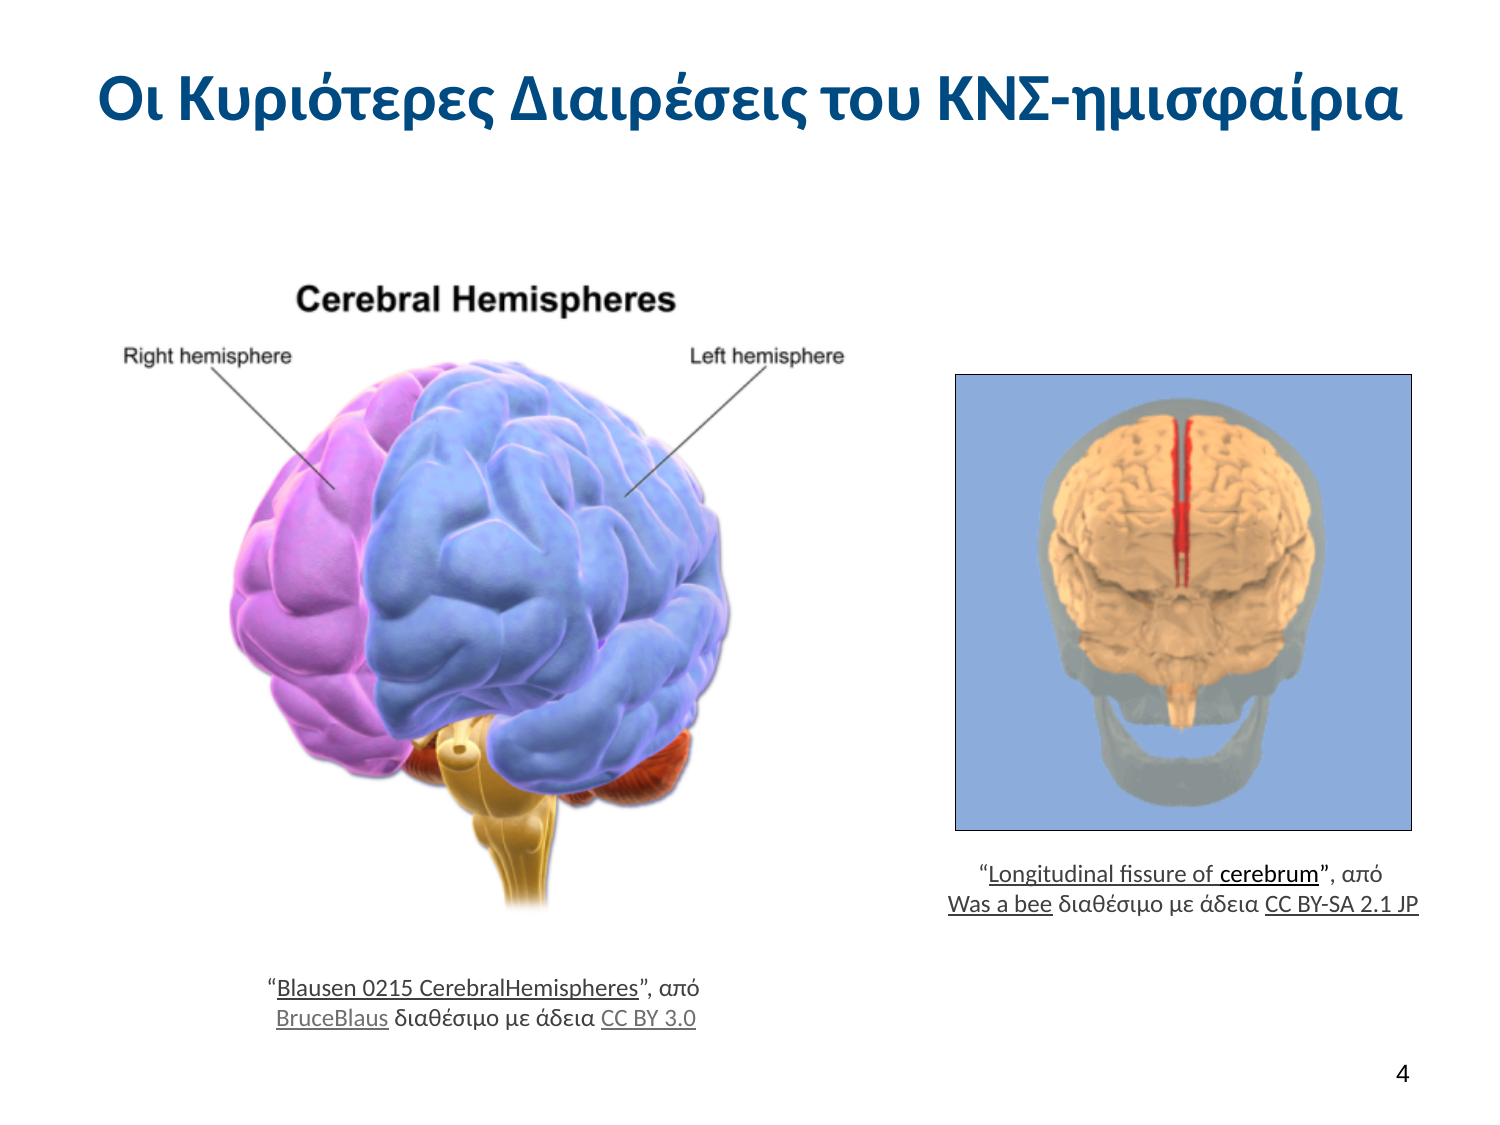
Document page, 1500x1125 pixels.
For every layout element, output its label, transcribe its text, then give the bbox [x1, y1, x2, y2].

picture [955, 373, 1412, 831]
text_box “Longitudinal fissure of cerebrum”, από Was a bee διαθέσιμο με άδεια CC BY-SA 2.1 JP [931, 850, 1436, 925]
title Οι Κυριότερες Διαιρέσεις του ΚΝΣ-ημισφαίρια [76, 19, 1427, 169]
slide_number 3 [1074, 1042, 1425, 1103]
text_box “Blausen 0215 CerebralHemispheres”, από BruceBlaus διαθέσιμο με άδεια CC BY 3.0 [214, 964, 758, 1039]
picture [111, 266, 861, 926]
